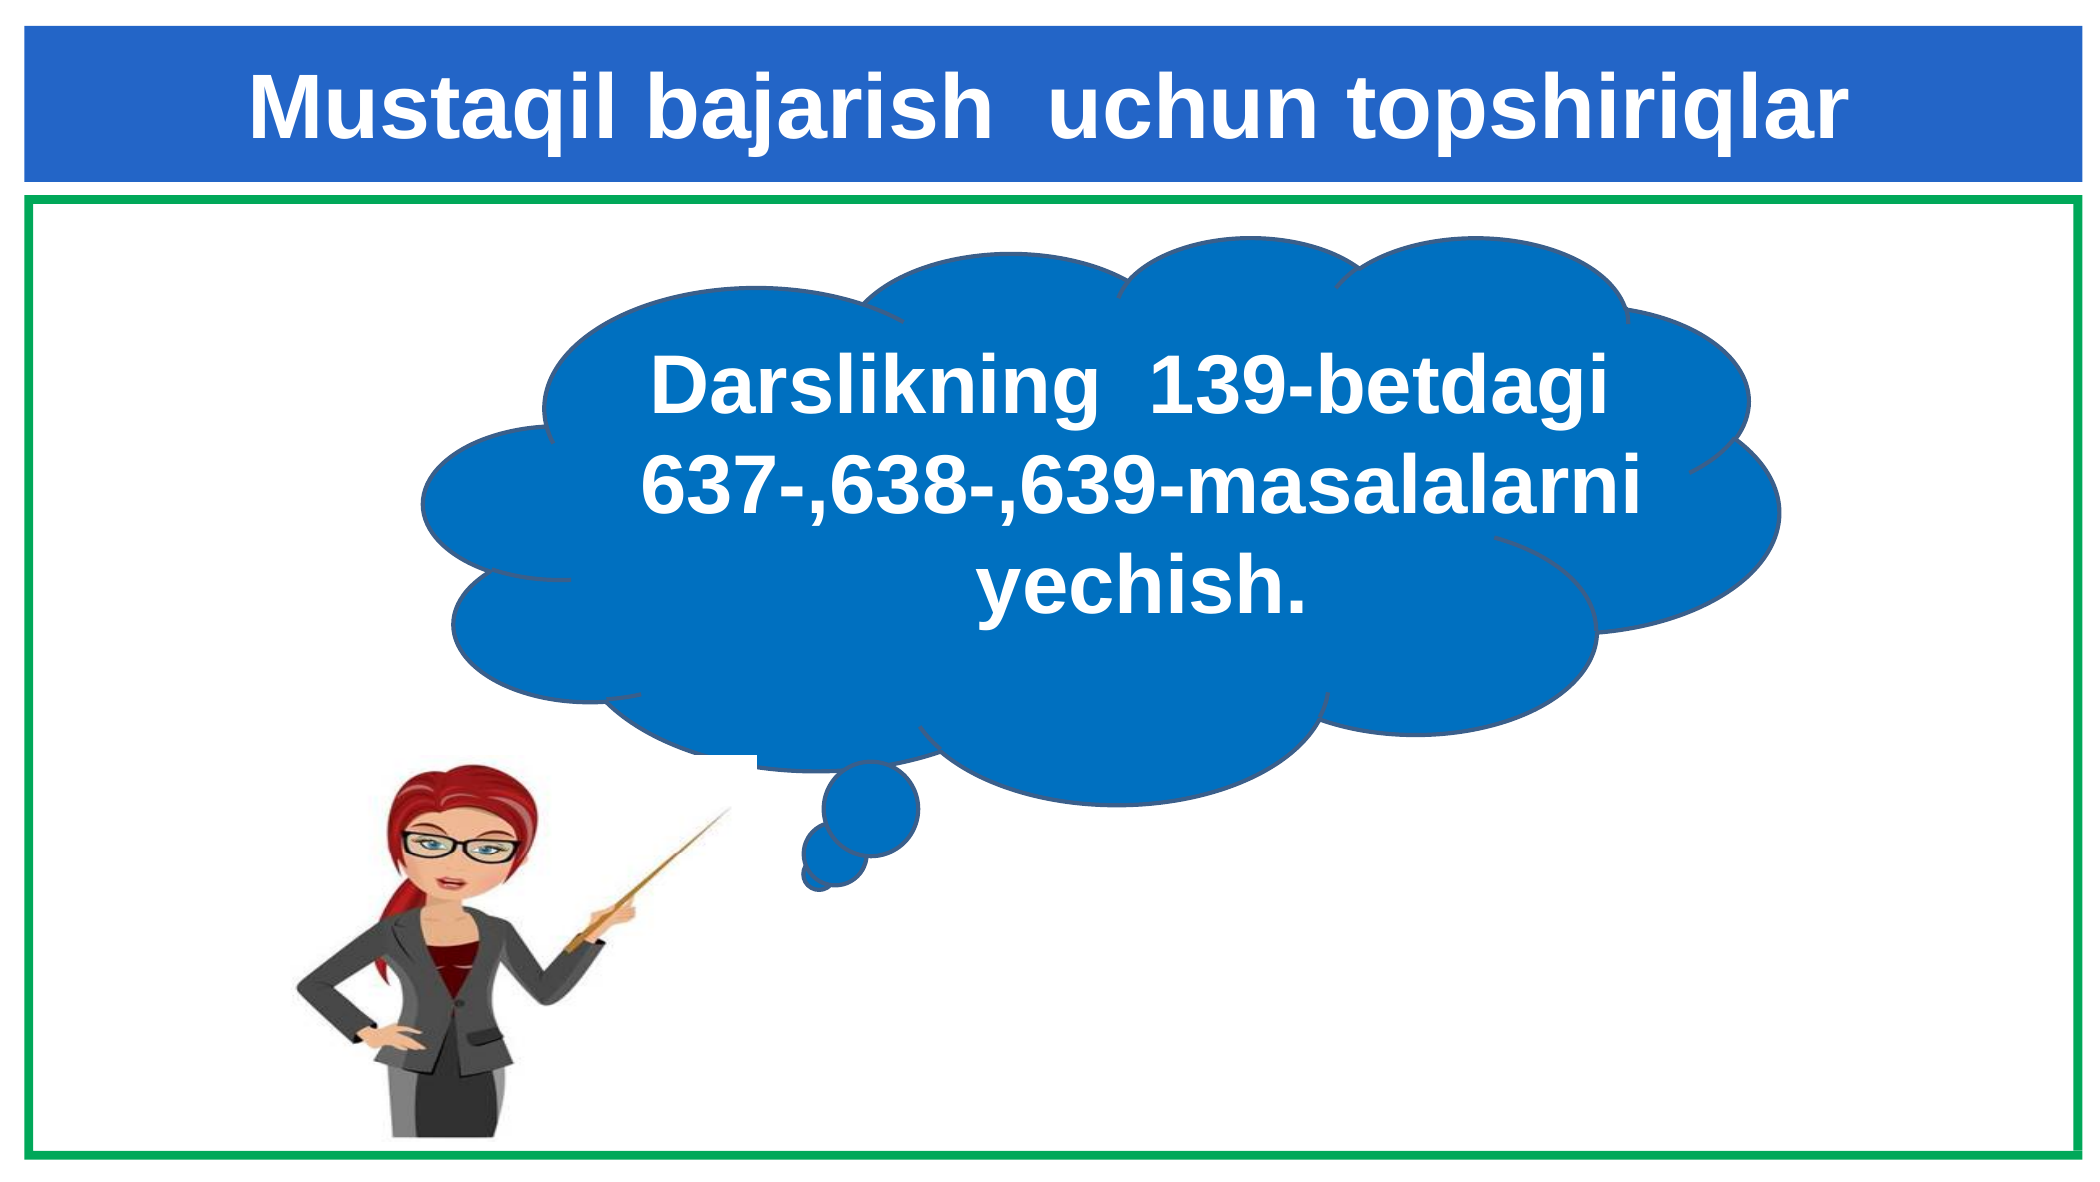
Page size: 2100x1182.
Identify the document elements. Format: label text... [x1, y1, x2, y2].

text_box Darslikning 139-betdagi 637-,638-,639-masalalarni yechish. [612, 322, 1672, 638]
text_box Mustaqil bajarish uchun topshiriqlar [65, 39, 2035, 165]
picture [283, 755, 757, 1142]
text_box [420, 236, 1782, 892]
